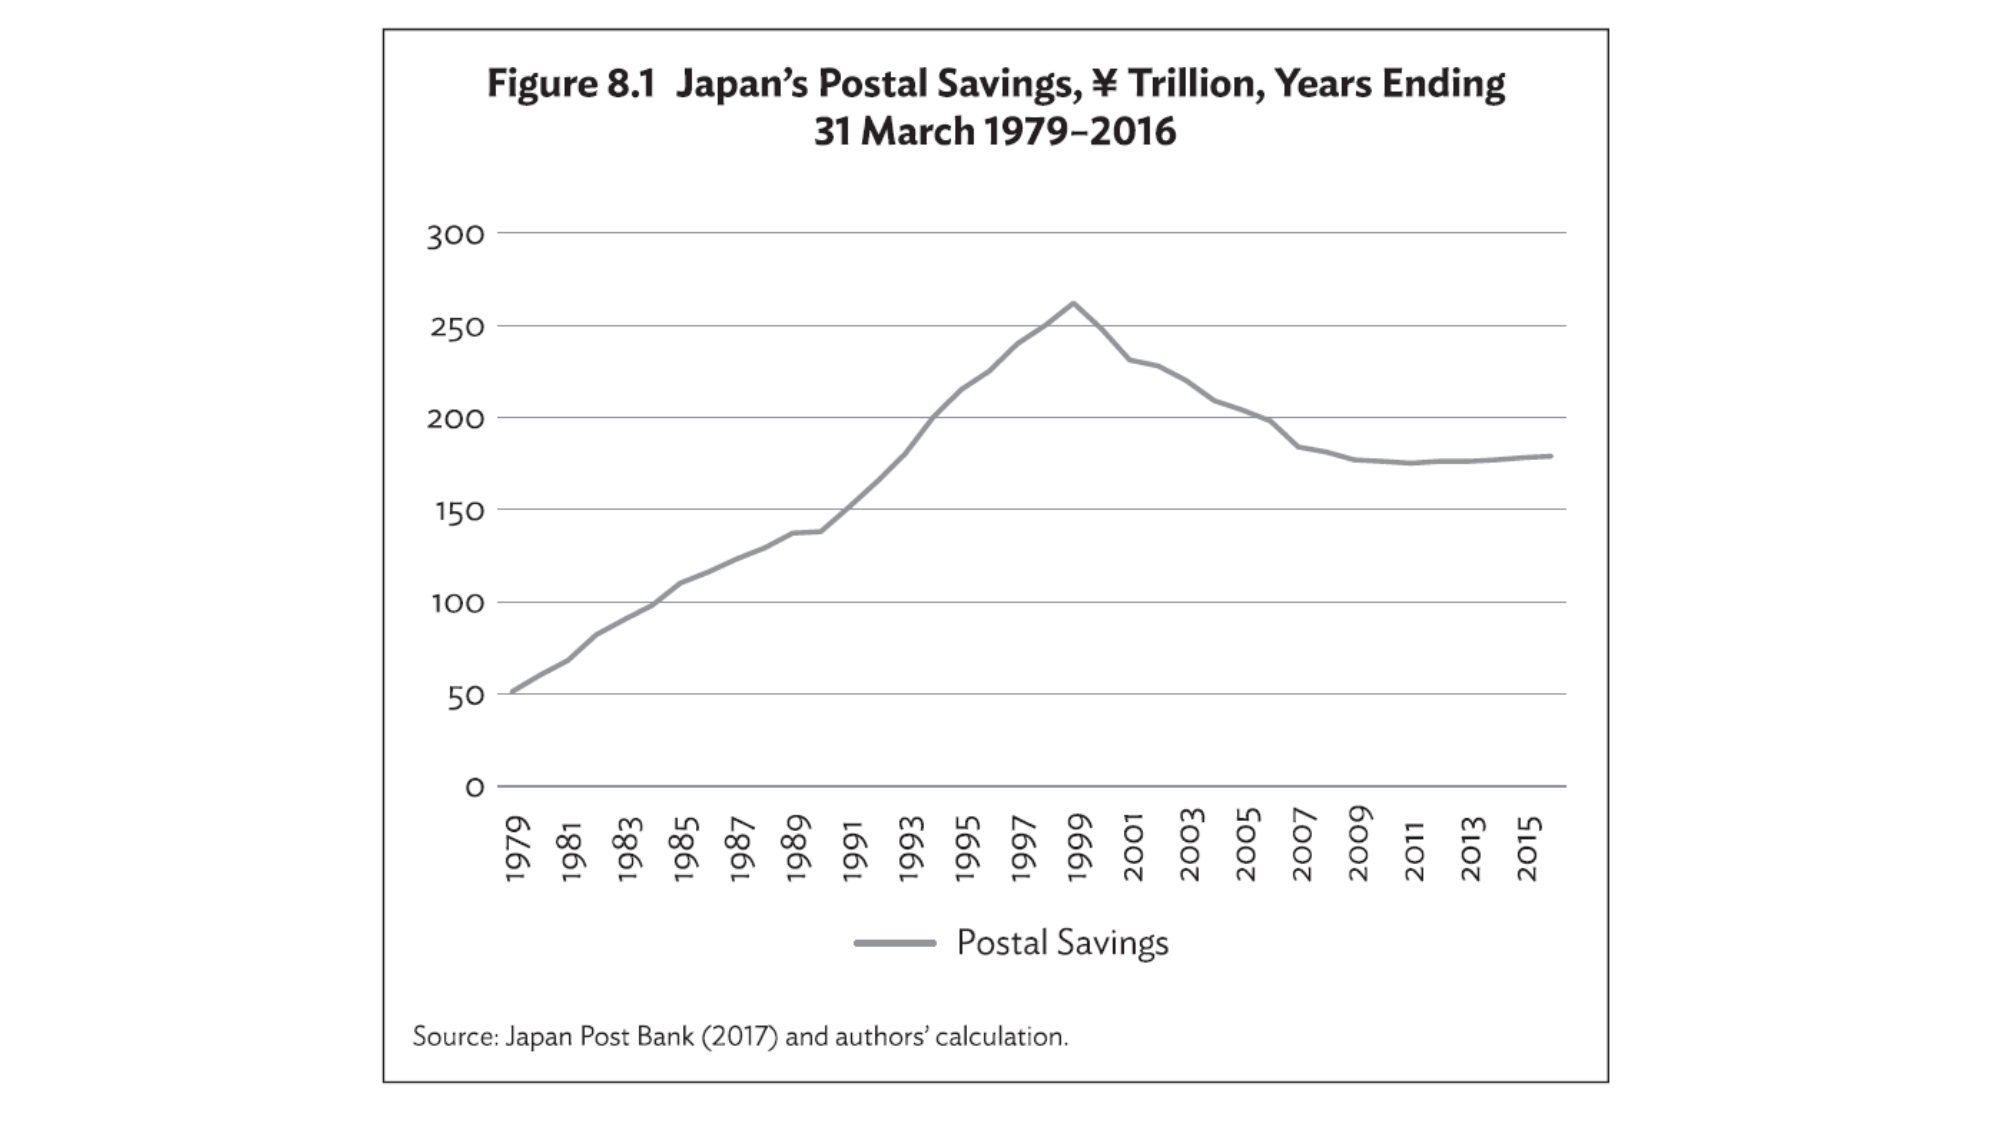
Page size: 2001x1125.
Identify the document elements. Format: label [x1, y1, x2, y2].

picture [372, 23, 1619, 1094]
